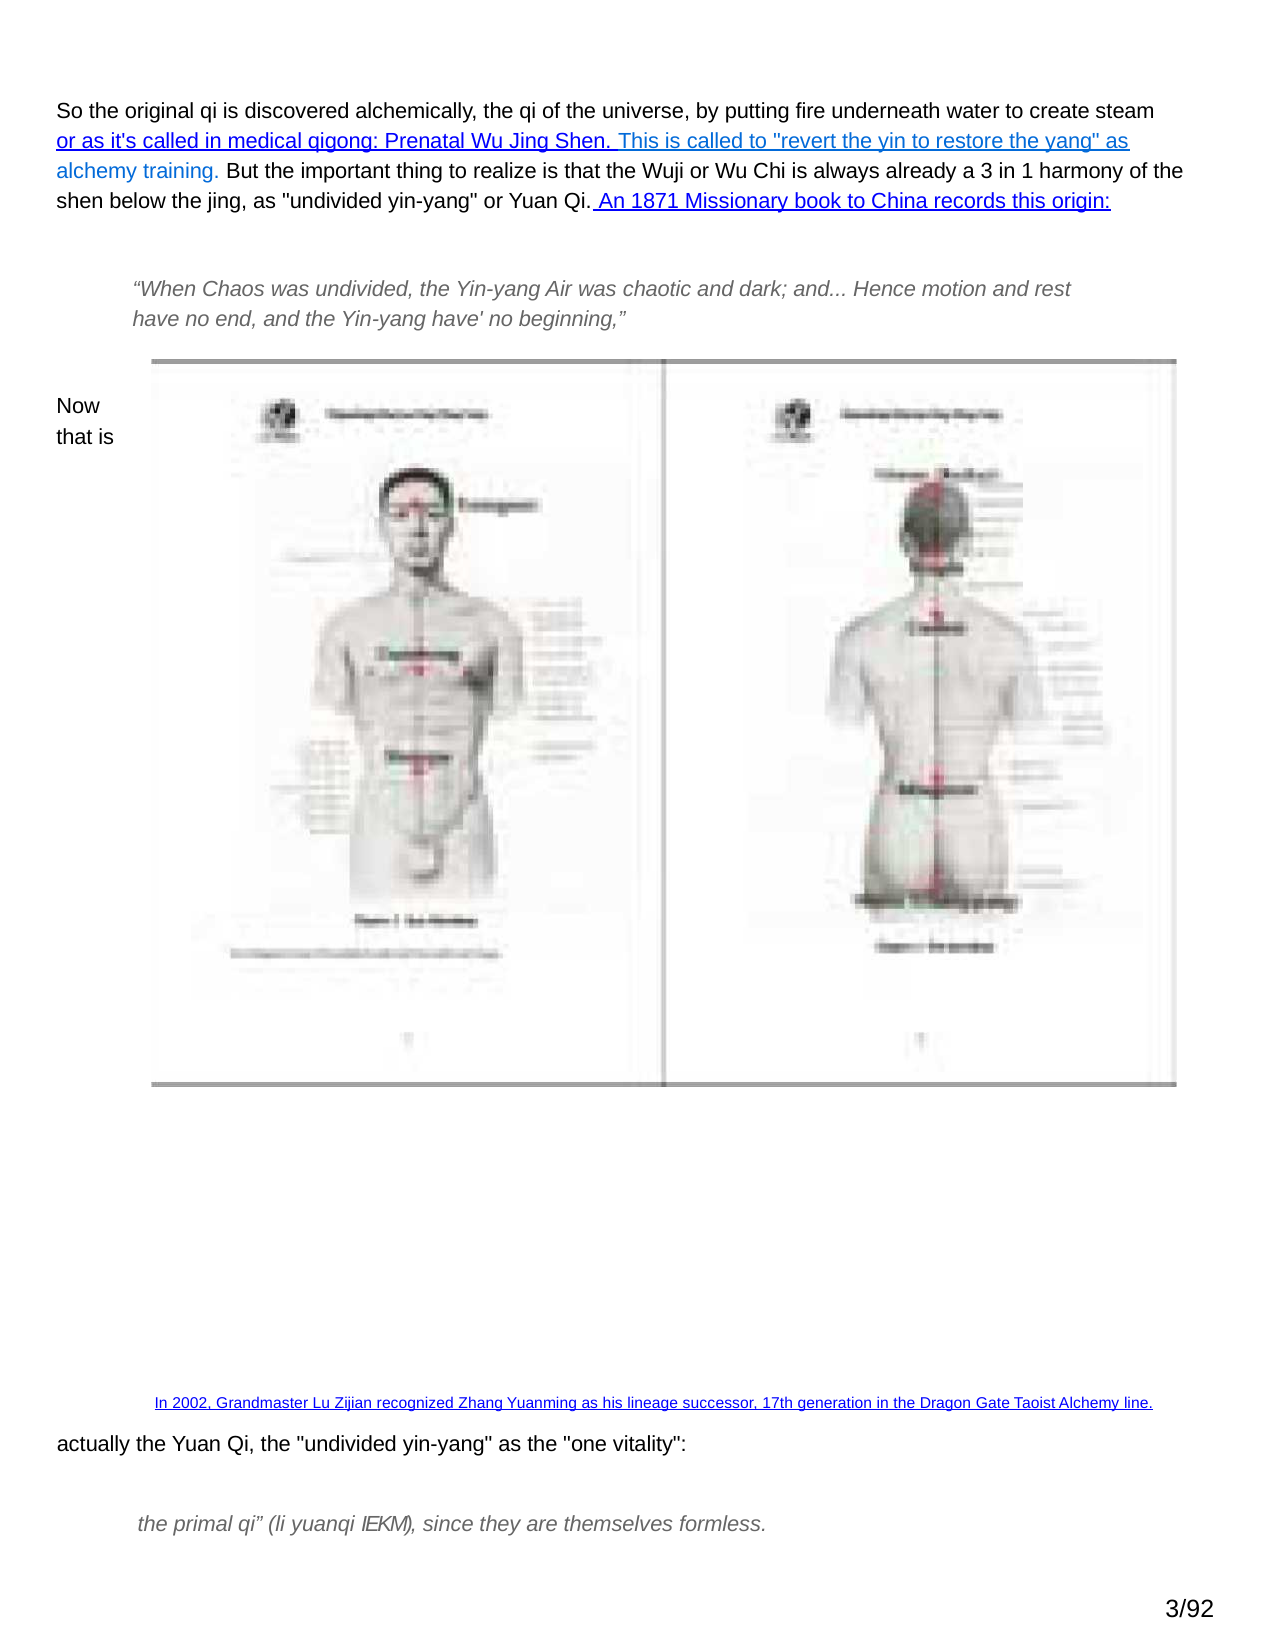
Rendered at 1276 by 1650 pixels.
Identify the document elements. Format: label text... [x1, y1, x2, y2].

picture [151, 359, 1178, 1088]
text_box So the original qi is discovered alchemically, the qi of the universe, by putting fire underneath water to create steam or as it's called in medical qigong: Prenatal Wu Jing Shen. This is called to "revert the yin to restore the yang" as alchemy training. But the important thing to realize is that the Wuji or Wu Chi is always already a 3 in 1 harmony of the shen below the jing, as "undivided yin-yang" or Yuan Qi. An 1871 Missionary book to China records this origin: [56, 92, 1199, 211]
text_box the primal qi” (li yuanqi IEkM), since they are themselves formless. [111, 1509, 811, 1547]
text_box “When Chaos was undivided, the Yin-yang Air was chaotic and dark; and... Hence motion and rest have no end, and the Yin-yang have' no beginning,” [132, 269, 1122, 328]
text_box Now that is [56, 387, 118, 441]
text_box actually the Yuan Qi, the "undivided yin-yang" as the "one vitality": [56, 1429, 713, 1457]
text_box 3/92 [1165, 1592, 1218, 1617]
text_box In 2002, Grandmaster Lu Zijian recognized Zhang Yuanming as his lineage successor, 17th generation in the Dragon Gate Taoist Alchemy line. [154, 1392, 1165, 1414]
